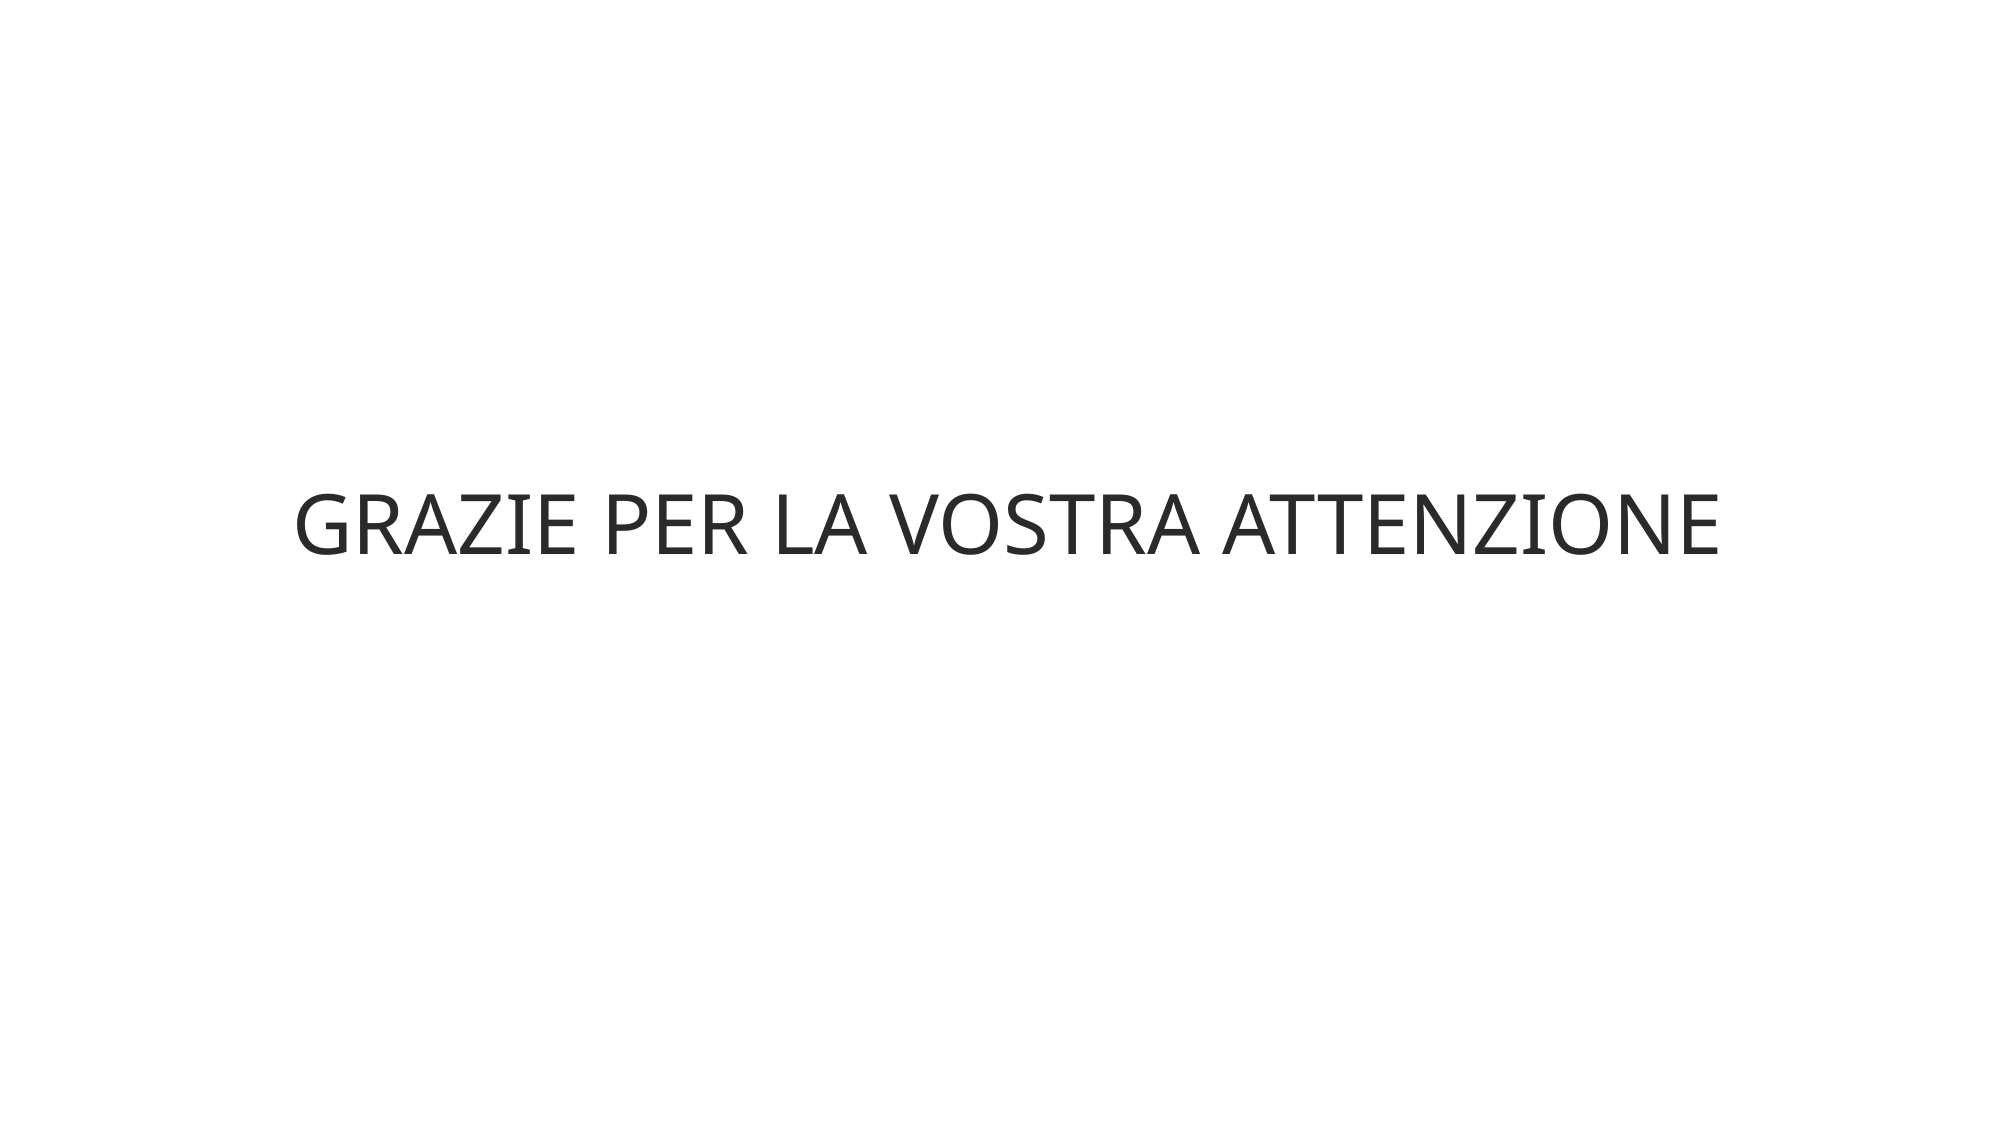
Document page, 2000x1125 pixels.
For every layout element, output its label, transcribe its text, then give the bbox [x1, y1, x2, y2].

text_box Grazie per la vostra attenzione [208, 361, 1809, 579]
